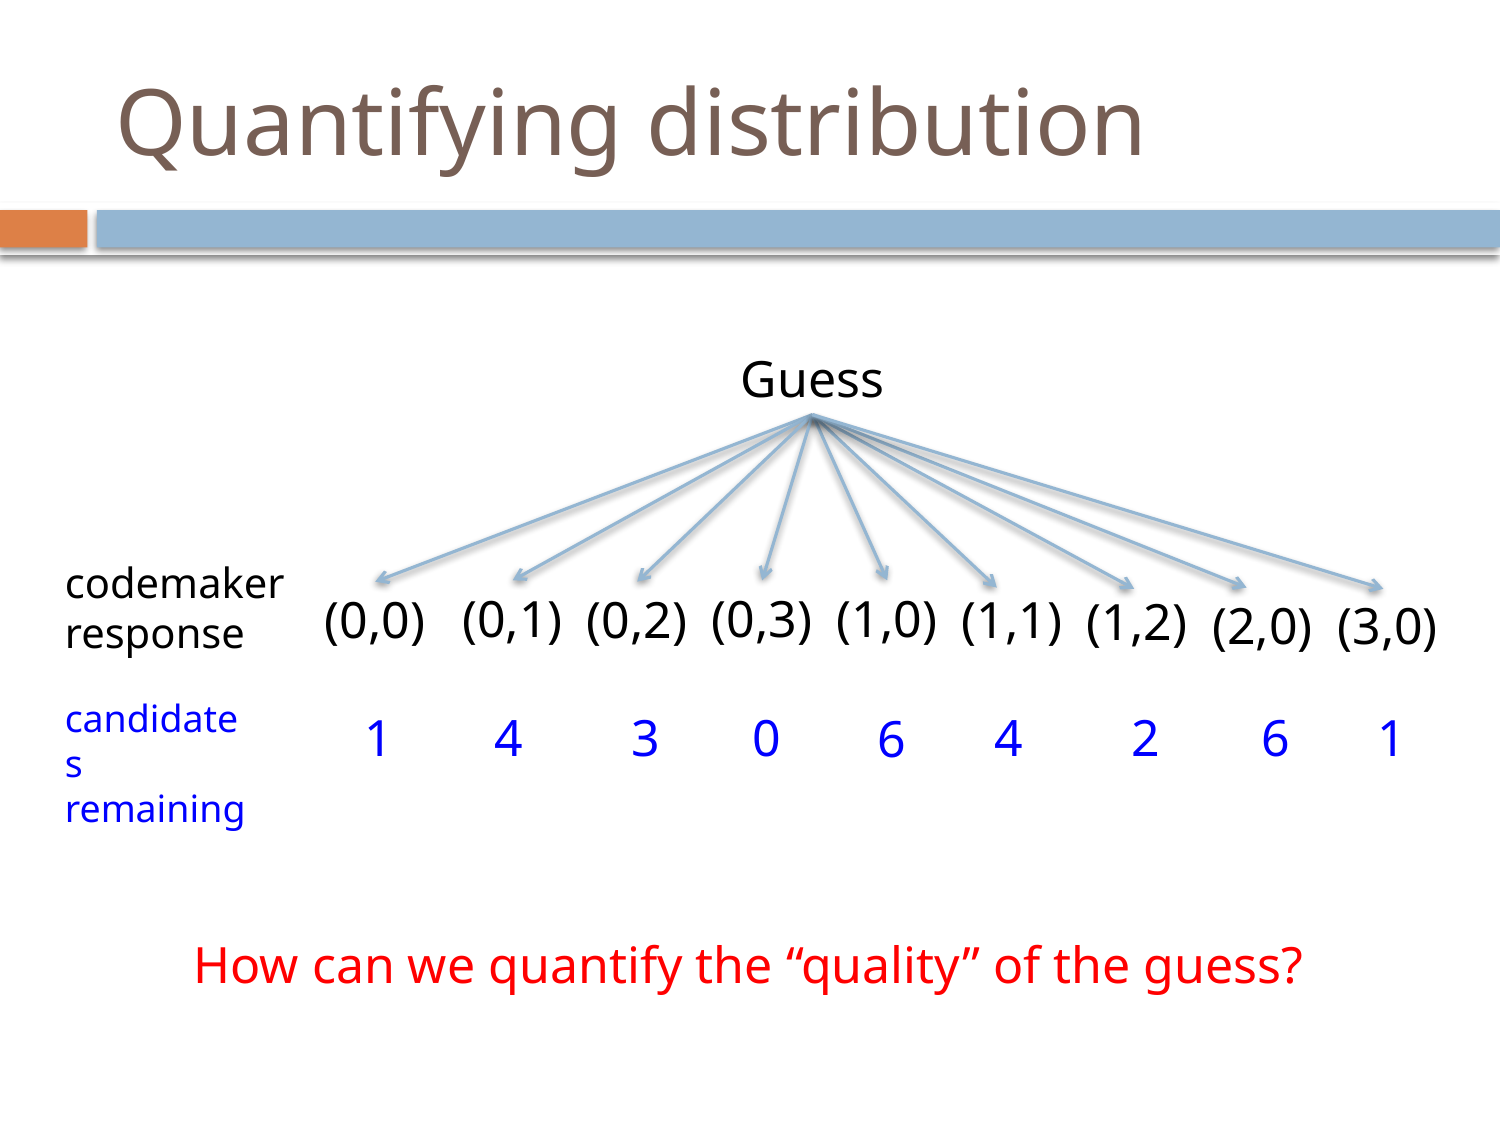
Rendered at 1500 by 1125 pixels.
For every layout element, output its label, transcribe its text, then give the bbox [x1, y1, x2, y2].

text_box (1,0) [822, 601, 947, 655]
text_box 0 [737, 699, 796, 775]
text_box (0,2) [572, 593, 703, 657]
text_box codemaker response [50, 549, 364, 665]
text_box candidates remaining [50, 687, 265, 838]
text_box (2,0) [1197, 601, 1322, 662]
text_box 6 [862, 699, 921, 775]
text_box (0,1) [447, 592, 572, 655]
text_box 6 [1246, 698, 1305, 774]
text_box 1 [1362, 698, 1421, 774]
text_box 4 [479, 699, 538, 775]
text_box 1 [350, 699, 409, 775]
text_box 2 [1116, 699, 1175, 775]
text_box (1,2) [1072, 601, 1197, 658]
text_box (0,0) [364, 581, 441, 657]
text_box 4 [979, 699, 1038, 775]
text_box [761, 415, 808, 581]
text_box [636, 415, 761, 582]
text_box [374, 415, 511, 582]
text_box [512, 415, 636, 581]
text_box (0,3) [697, 594, 822, 655]
text_box (1,1) [947, 601, 1072, 657]
title Quantifying distribution [100, 37, 1438, 200]
text_box 3 [616, 699, 675, 775]
text_box How can we quantify the “quality” of the guess? [178, 926, 1319, 1002]
text_box (3,0) [1322, 586, 1453, 662]
text_box Guess [725, 339, 900, 413]
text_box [812, 415, 1384, 590]
